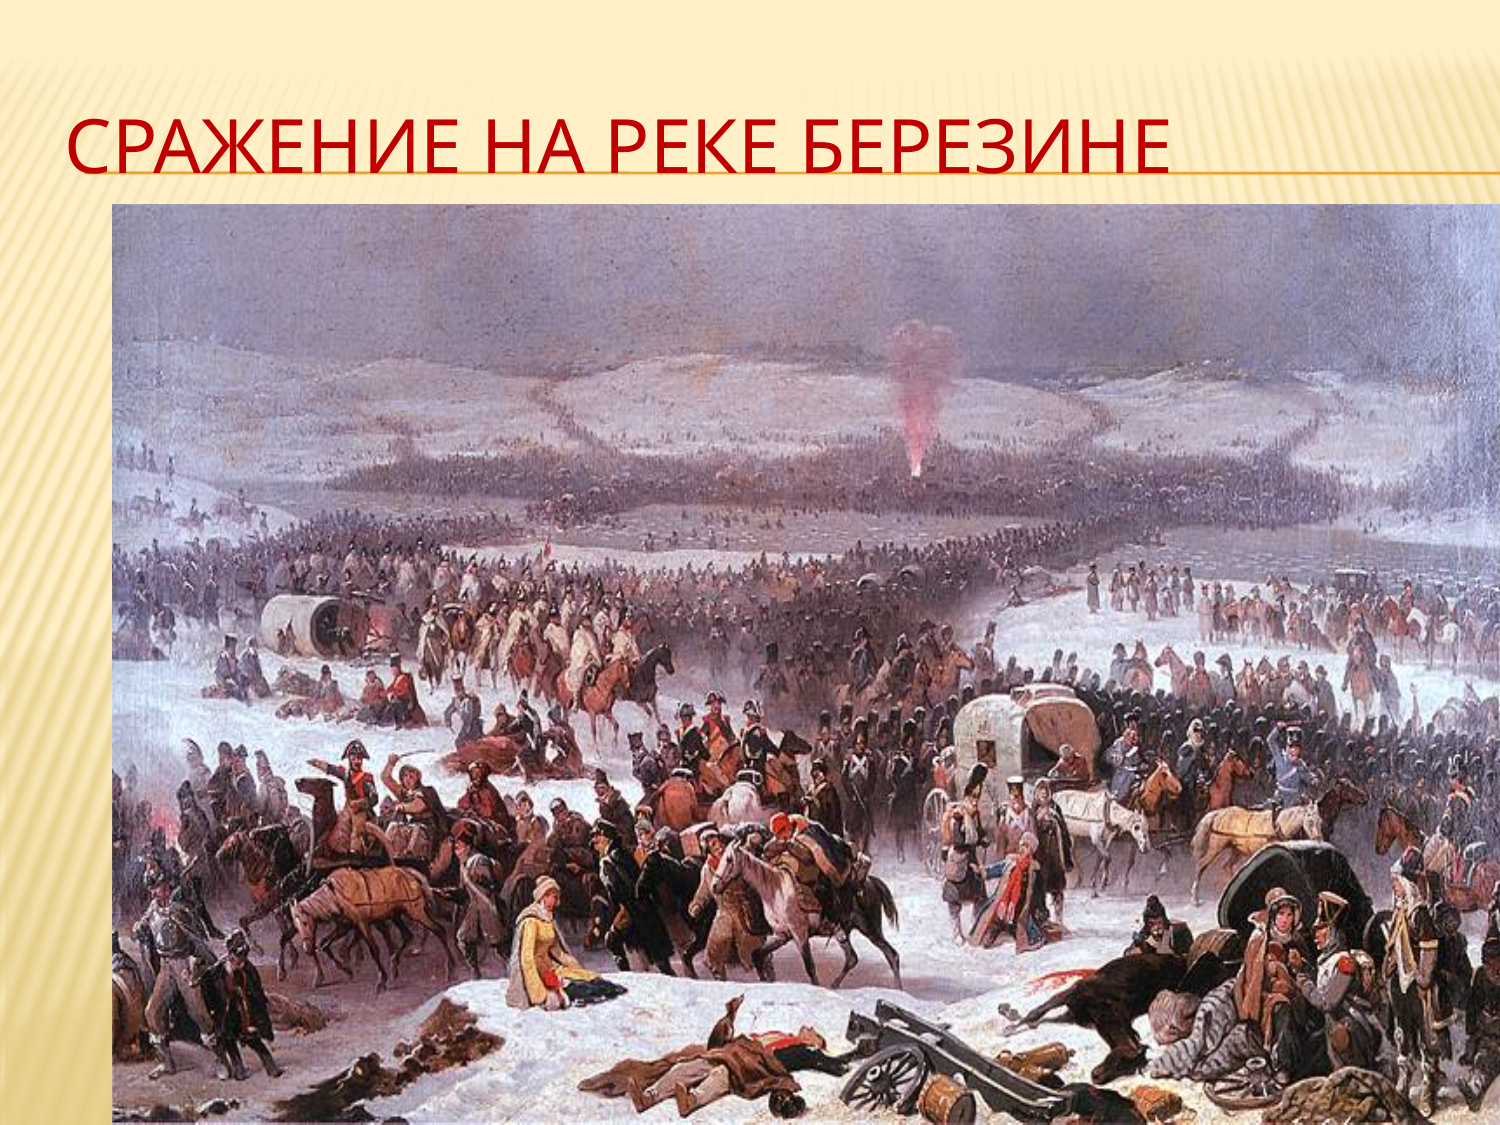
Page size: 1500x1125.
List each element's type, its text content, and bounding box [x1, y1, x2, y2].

picture [111, 203, 1500, 1125]
title Сражение на реке березине [50, 75, 1475, 213]
